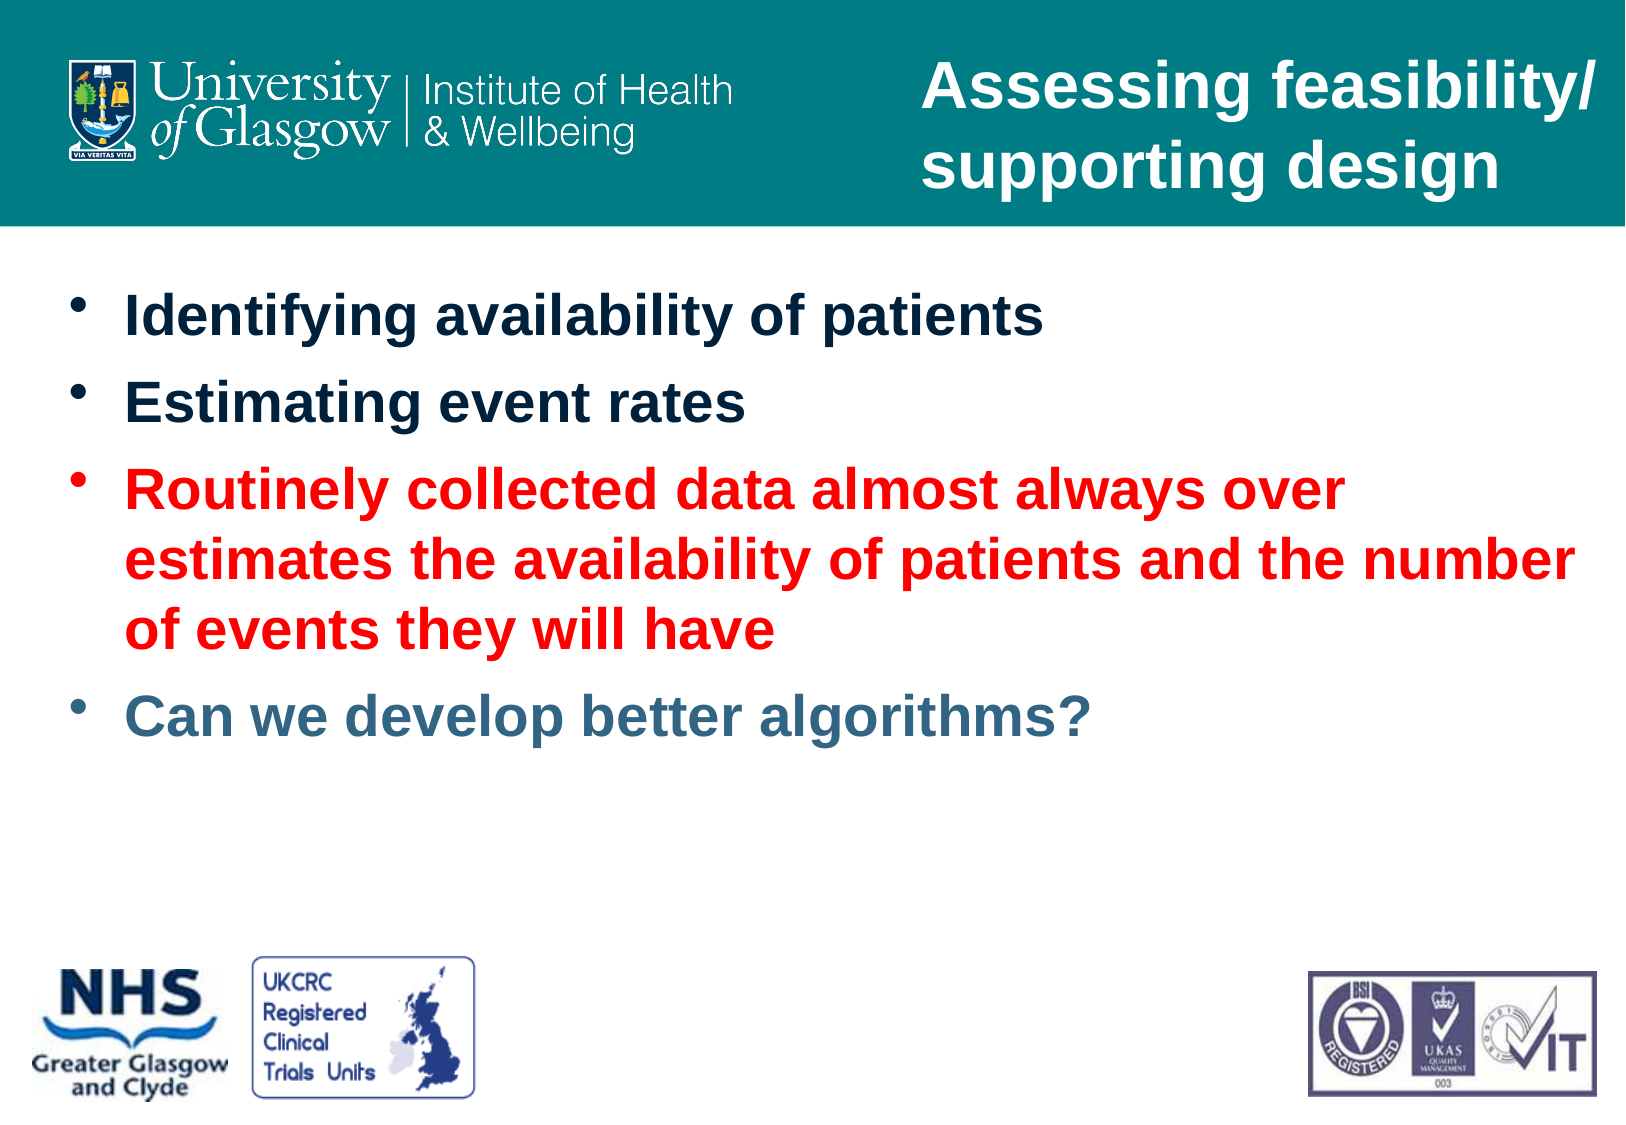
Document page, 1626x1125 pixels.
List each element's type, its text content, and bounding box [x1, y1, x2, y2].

picture [251, 1068, 476, 1100]
list Identifying availability of patients Estimating event rates Routinely collected data almost always over estimates the availability of patients and the number of events they will have Can we develop better algorithms? [68, 276, 1603, 1068]
text_box Assessing feasibility/ supporting design [905, 34, 1613, 244]
picture [69, 60, 731, 161]
picture [32, 969, 228, 1102]
picture [1308, 1068, 1597, 1097]
